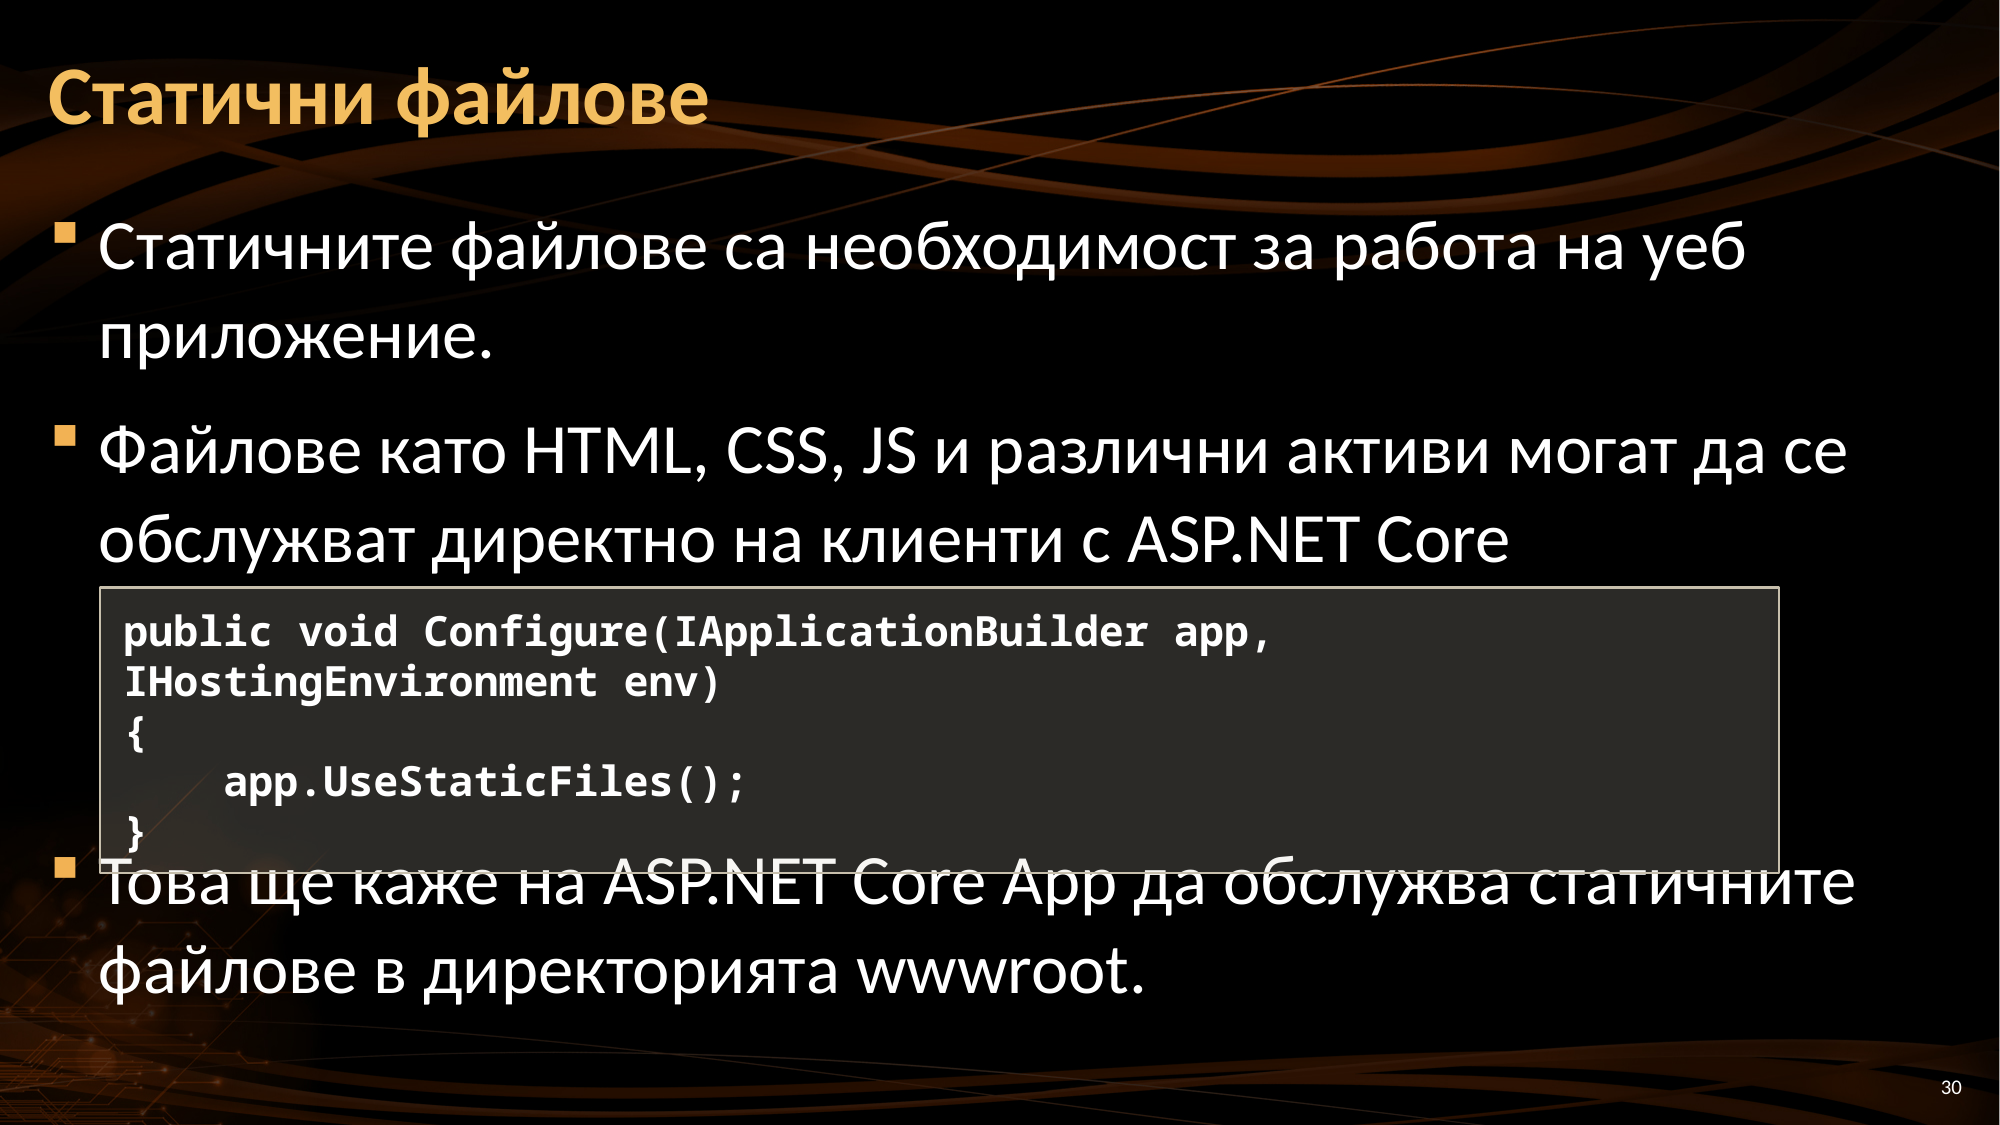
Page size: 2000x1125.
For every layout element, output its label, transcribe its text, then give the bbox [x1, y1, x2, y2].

picture [0, 0, 2000, 1125]
text_box public void Configure(IApplicationBuilder app, IHostingEnvironment env) { app.UseStaticFiles(); } [99, 587, 1780, 873]
list Статичните файлове са необходимост за работа на уеб приложение. Файлове като HTML, CSS, JS и различни активи могат да се обслужват директно на клиенти с ASP.NET Core Това ще каже на ASP.NET Core App да обслужва статичните файлове в директорията wwwroot. [31, 188, 1968, 1103]
title Статични файлове [30, 6, 1602, 189]
